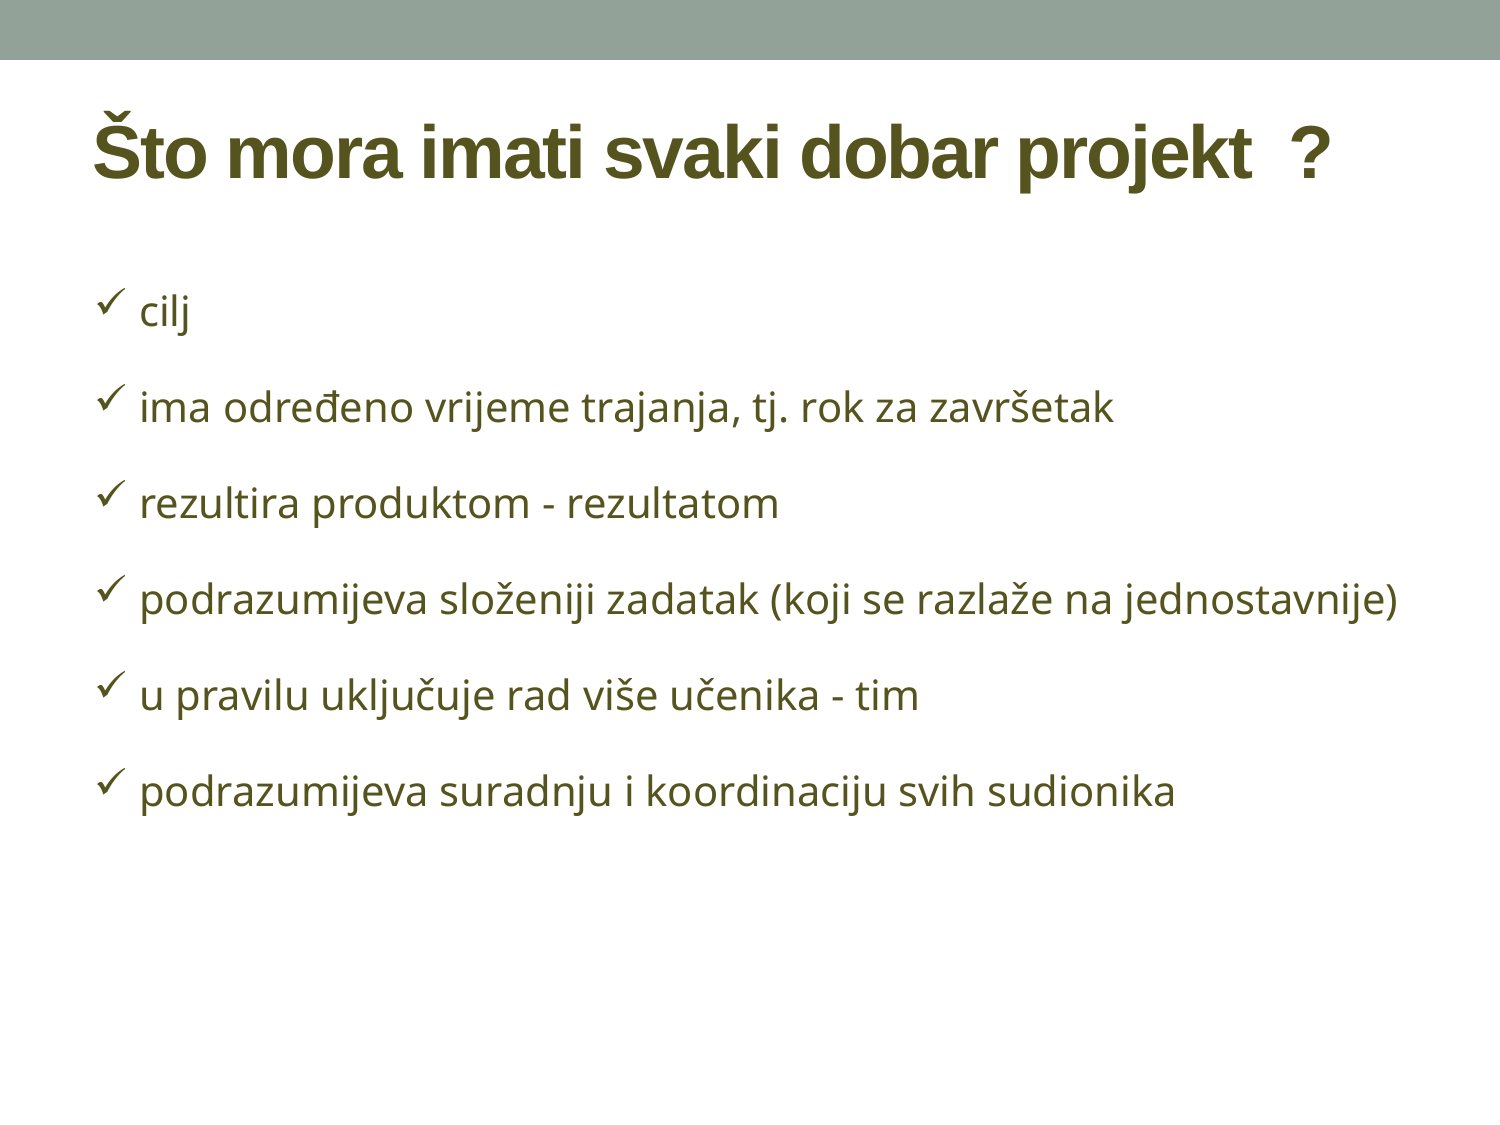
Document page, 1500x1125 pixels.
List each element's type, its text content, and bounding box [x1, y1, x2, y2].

title Što mora imati svaki dobar projekt ? [77, 48, 1500, 210]
subtitle cilj ima određeno vrijeme trajanja, tj. rok za završetak rezultira produktom - rezultatom podrazumijeva složeniji zadatak (koji se razlaže na jednostavnije) u pravilu uključuje rad više učenika - tim podrazumijeva suradnju i koordinaciju svih sudionika [78, 245, 1431, 1053]
